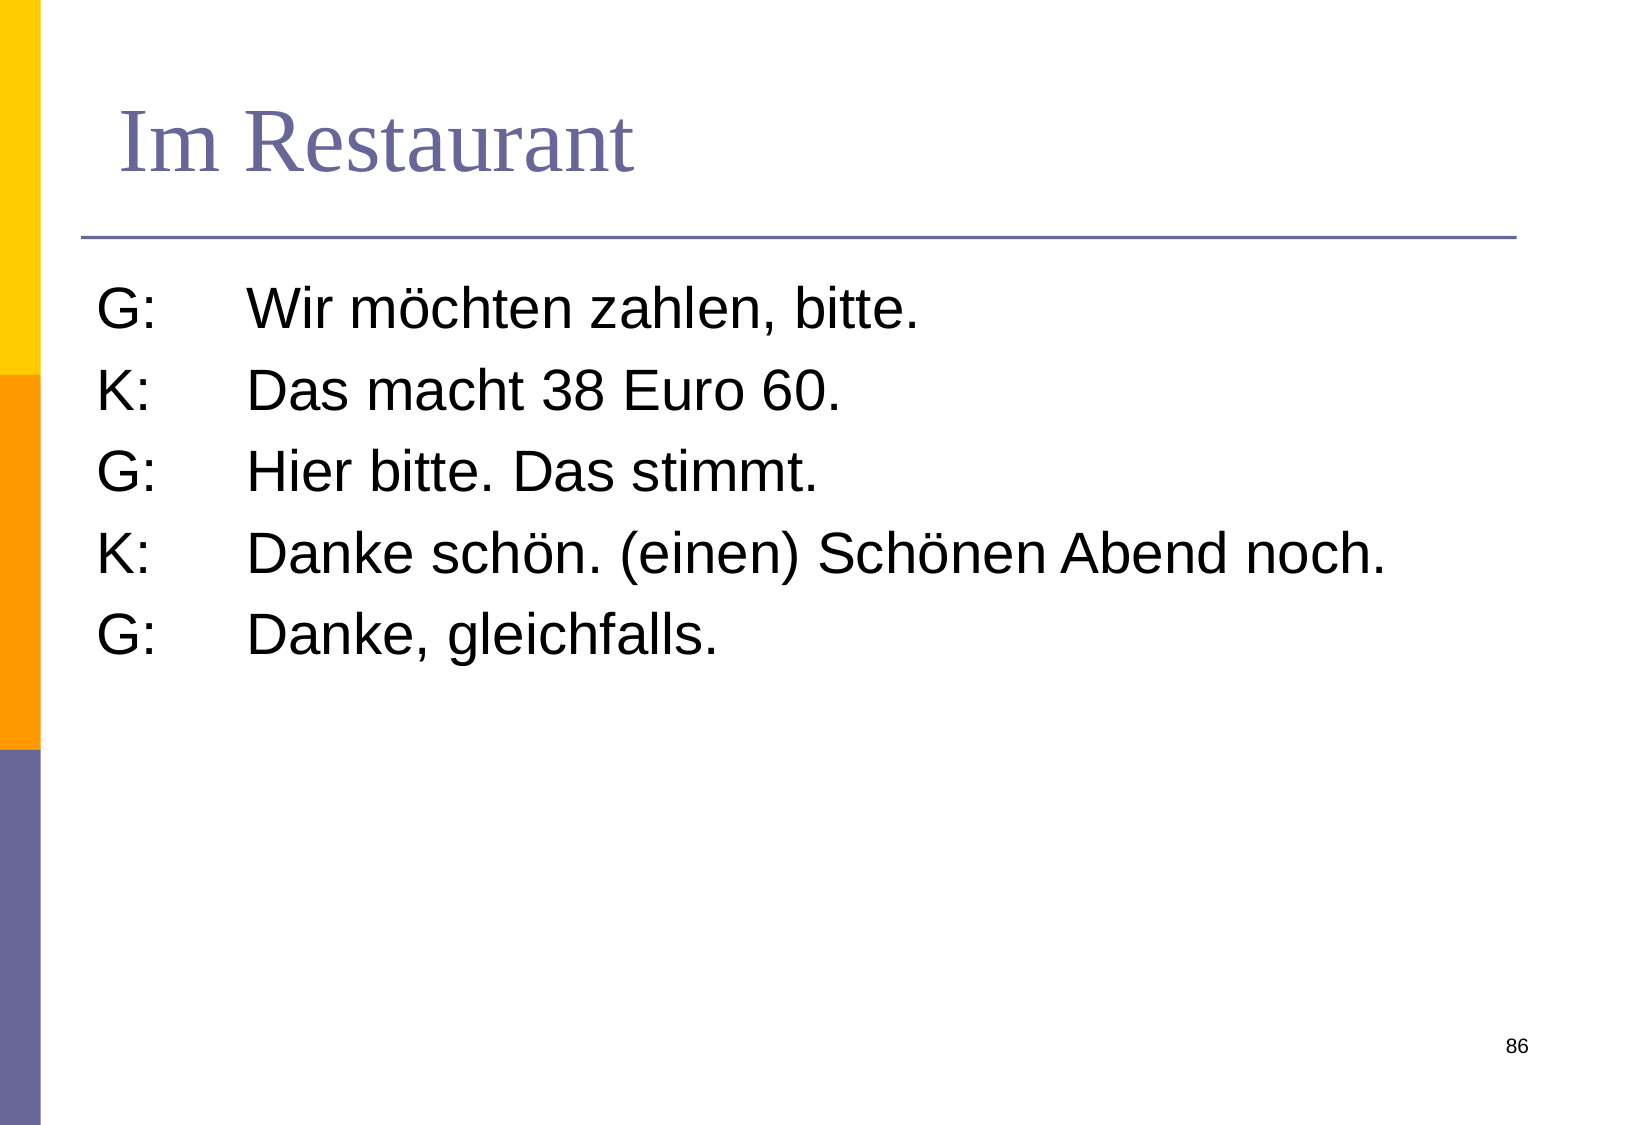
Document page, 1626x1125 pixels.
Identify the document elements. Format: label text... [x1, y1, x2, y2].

list G: Wir möchten zahlen, bitte. K: Das macht 38 Euro 60. G: Hier bitte. Das stimmt. K: Danke schön. (einen) Schönen Abend noch. G: Danke, gleichfalls. [81, 262, 1544, 1006]
slide_number 86 [1164, 1025, 1544, 1100]
title Im Restaurant [103, 81, 1372, 197]
